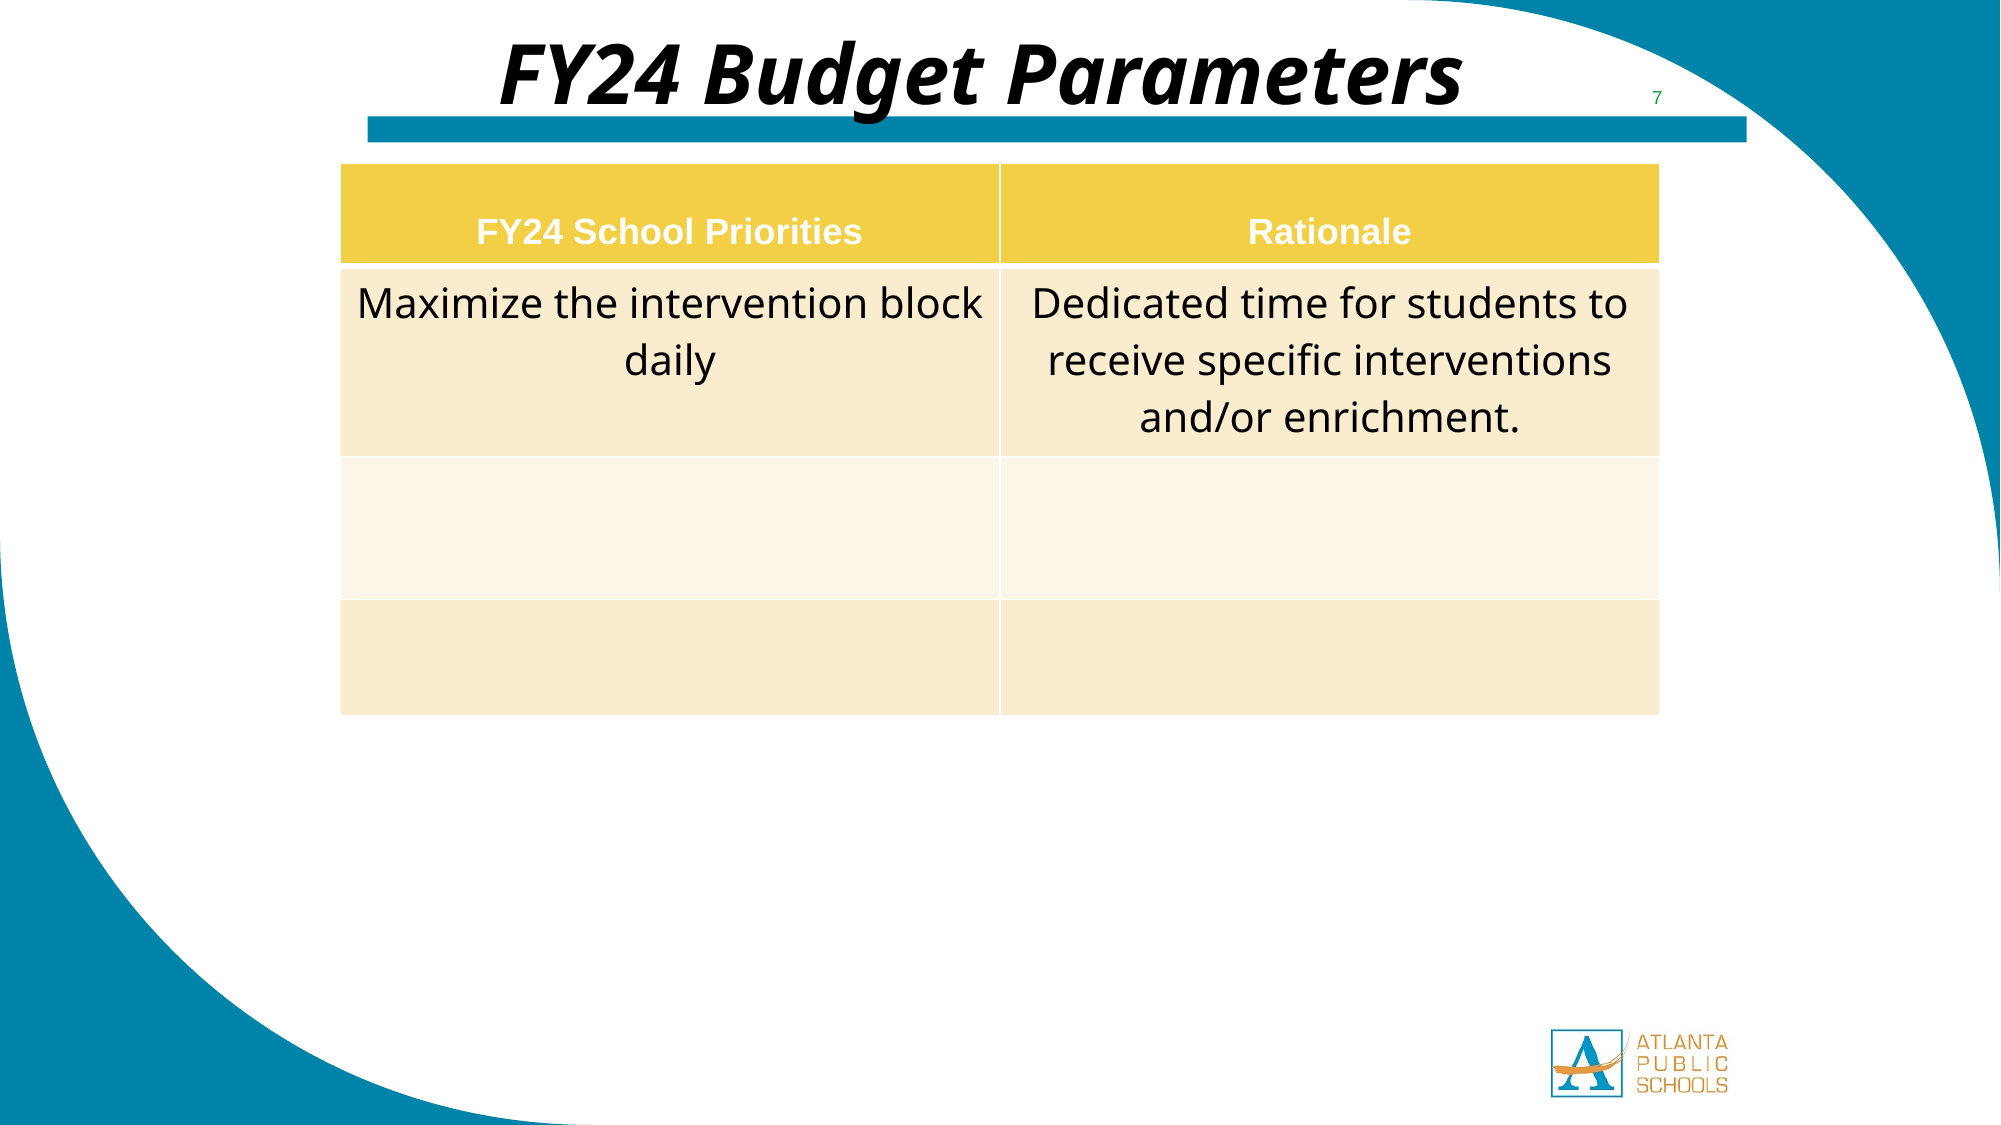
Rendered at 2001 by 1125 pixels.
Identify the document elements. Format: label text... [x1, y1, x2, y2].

table_cell [1001, 458, 1659, 599]
table_header FY24 School Priorities [341, 164, 999, 263]
text_box FY24 Budget Parameters [457, 14, 1507, 129]
table_cell Dedicated time for students to receive specific interventions and/or enrichment. [1001, 269, 1659, 456]
slide_number 7 [1596, 75, 1719, 120]
table_cell [341, 600, 999, 715]
picture [1543, 1020, 1735, 1107]
table_cell [1001, 600, 1659, 715]
table_header Rationale [1001, 164, 1659, 263]
table_cell [341, 458, 999, 599]
table_cell Maximize the intervention block daily [341, 269, 999, 456]
text_box [367, 115, 1748, 143]
